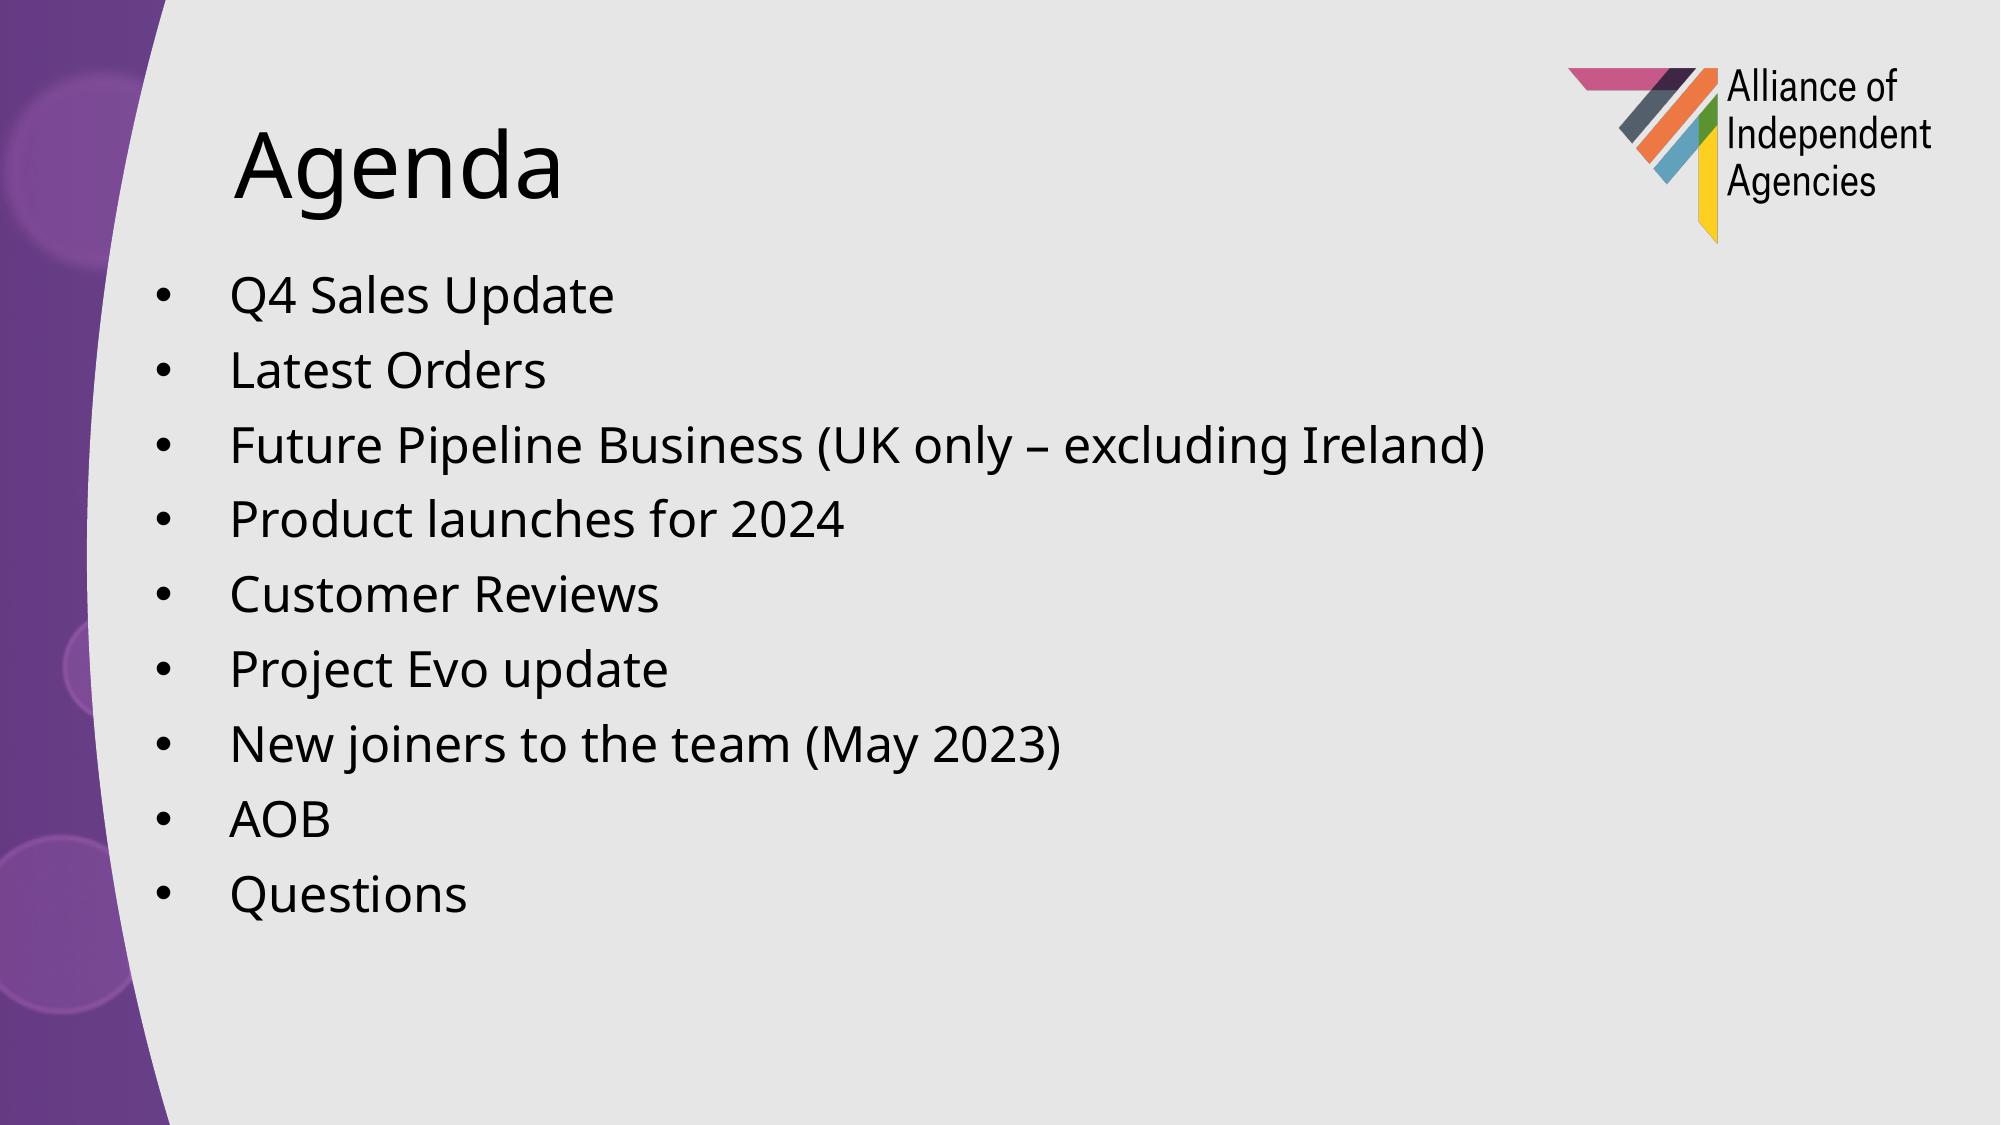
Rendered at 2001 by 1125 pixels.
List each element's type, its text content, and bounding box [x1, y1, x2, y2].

picture [0, 0, 169, 1125]
title Agenda [219, 59, 1945, 278]
list Q4 Sales Update Latest Orders Future Pipeline Business (UK only – excluding Ireland) Product launches for 2024 Customer Reviews Project Evo update New joiners to the team (May 2023) AOB Questions [139, 262, 1863, 977]
